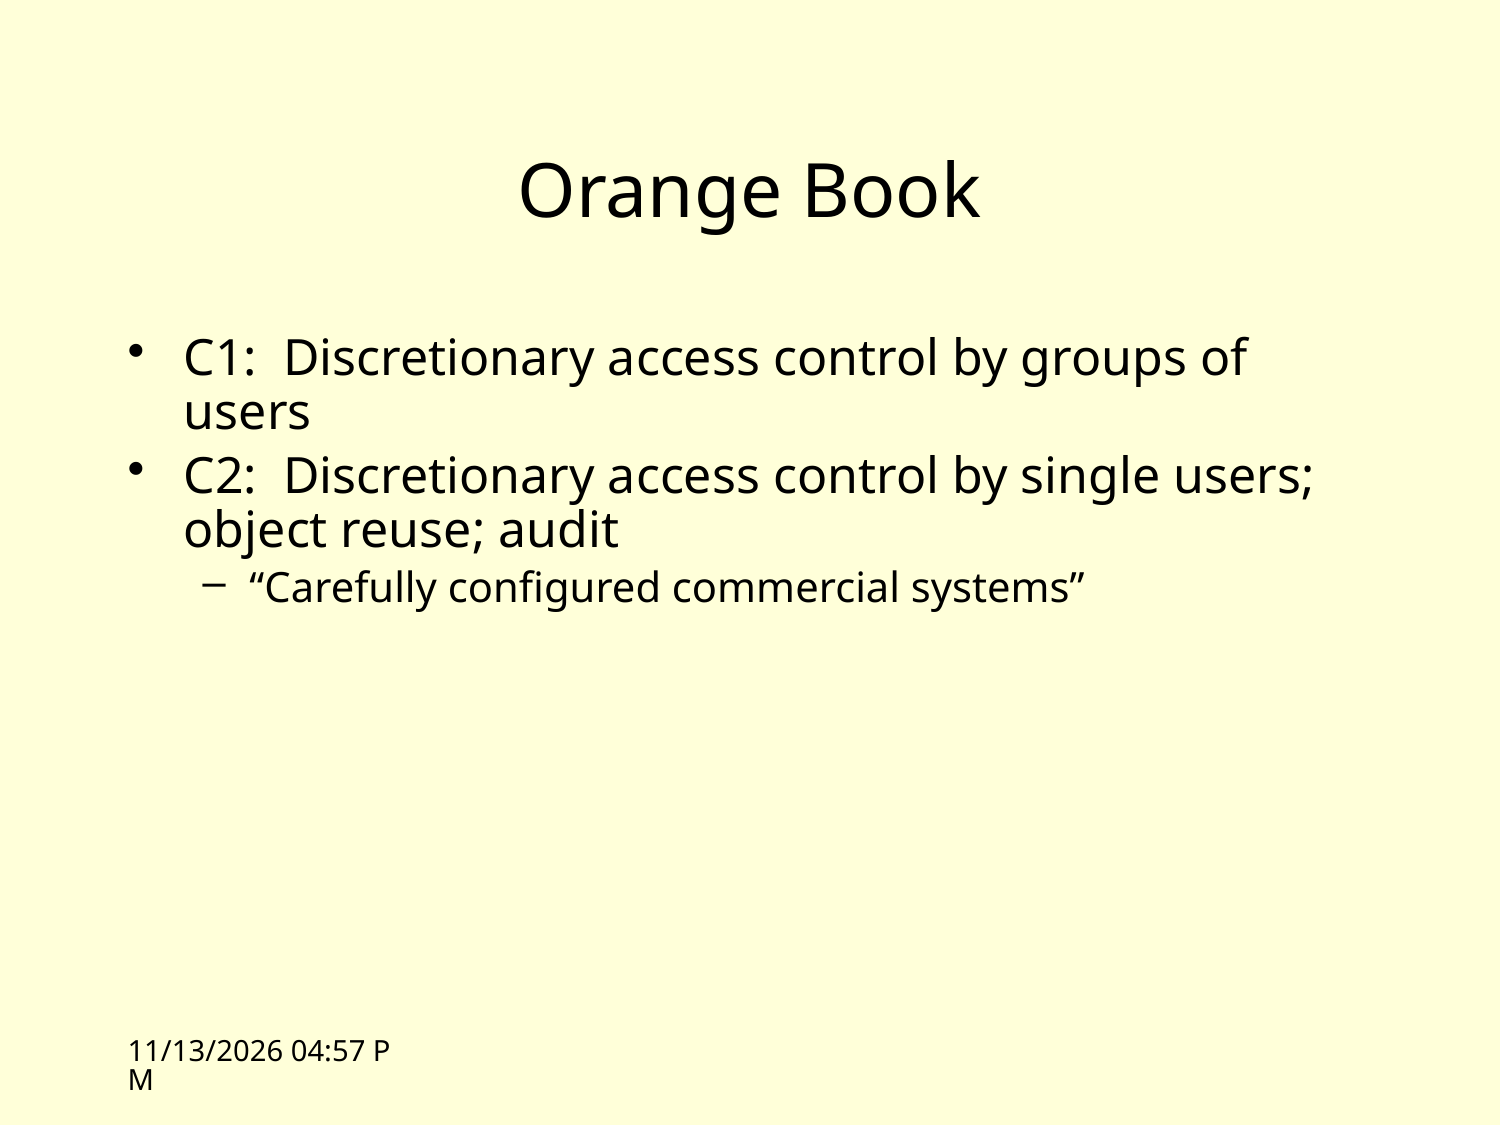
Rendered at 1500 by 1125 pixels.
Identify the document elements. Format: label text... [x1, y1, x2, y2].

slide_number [112, 1024, 426, 1101]
list C1: Discretionary access control by groups of users C2: Discretionary access control by single users; object reuse; audit “Carefully configured commercial systems” [112, 324, 1388, 1001]
title Orange Book [112, 99, 1388, 288]
